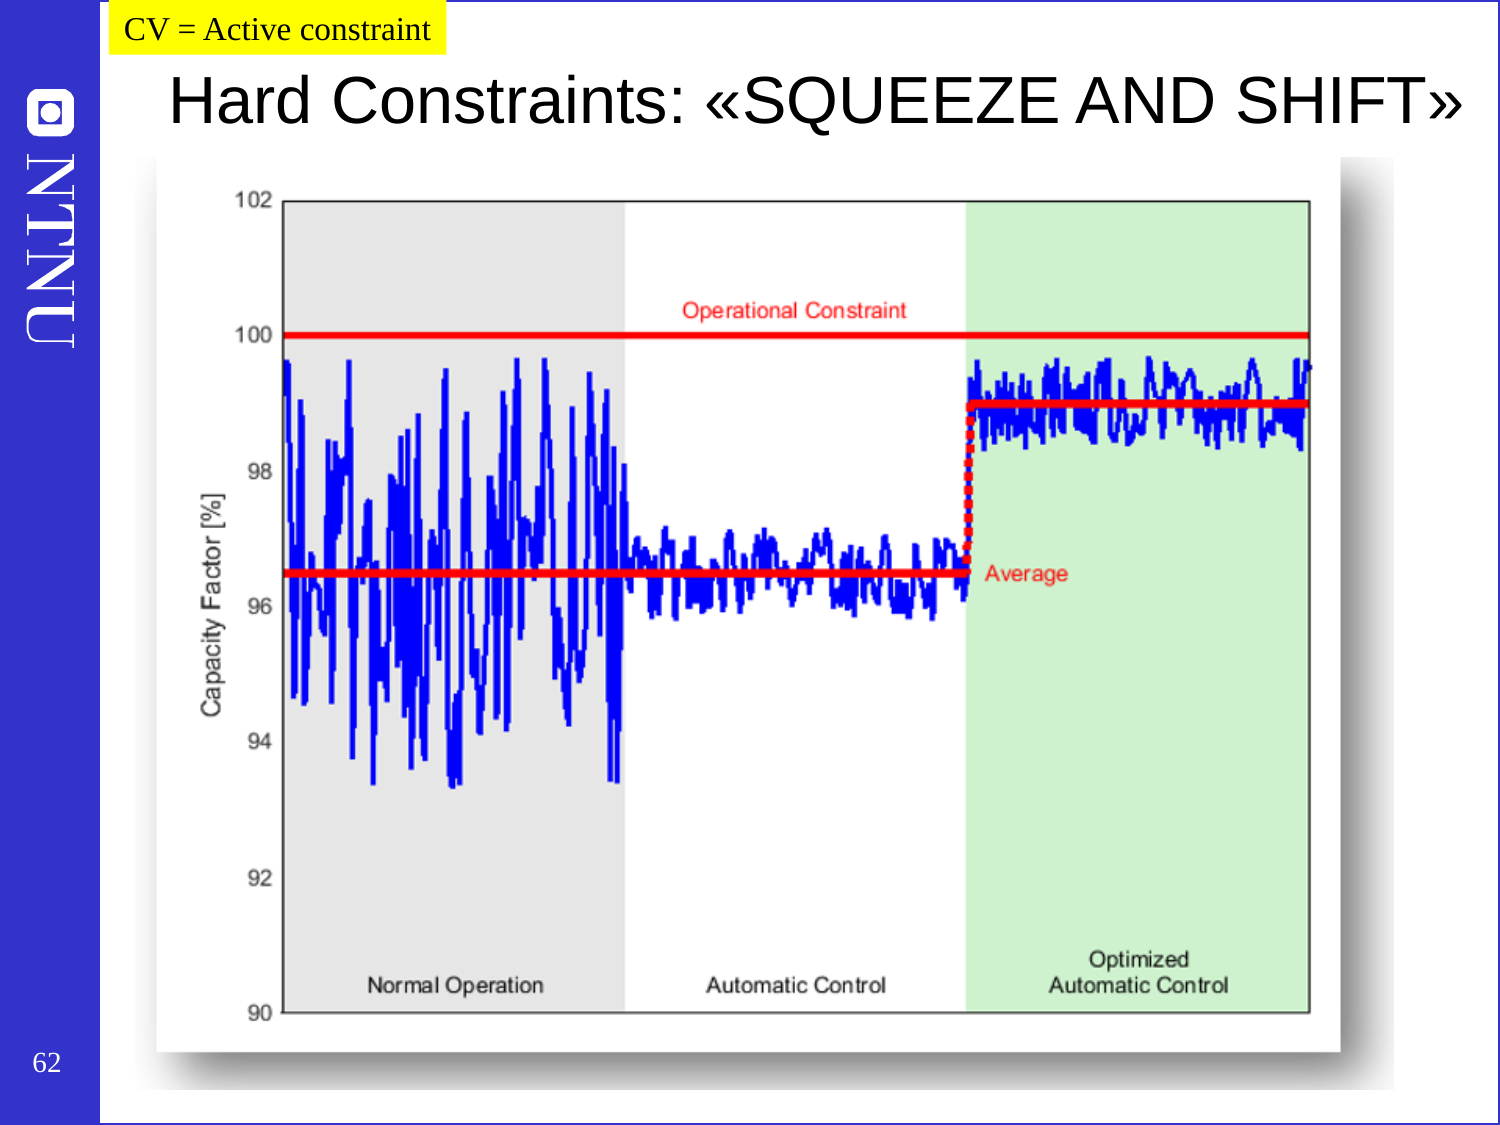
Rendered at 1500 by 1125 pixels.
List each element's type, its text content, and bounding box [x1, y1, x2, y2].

picture [135, 157, 1394, 1090]
text_box Hard Constraints: «SQUEEZE AND SHIFT» [153, 49, 1500, 144]
text_box CV = Active constraint [108, 0, 447, 55]
slide_number [1137, 1024, 1450, 1100]
